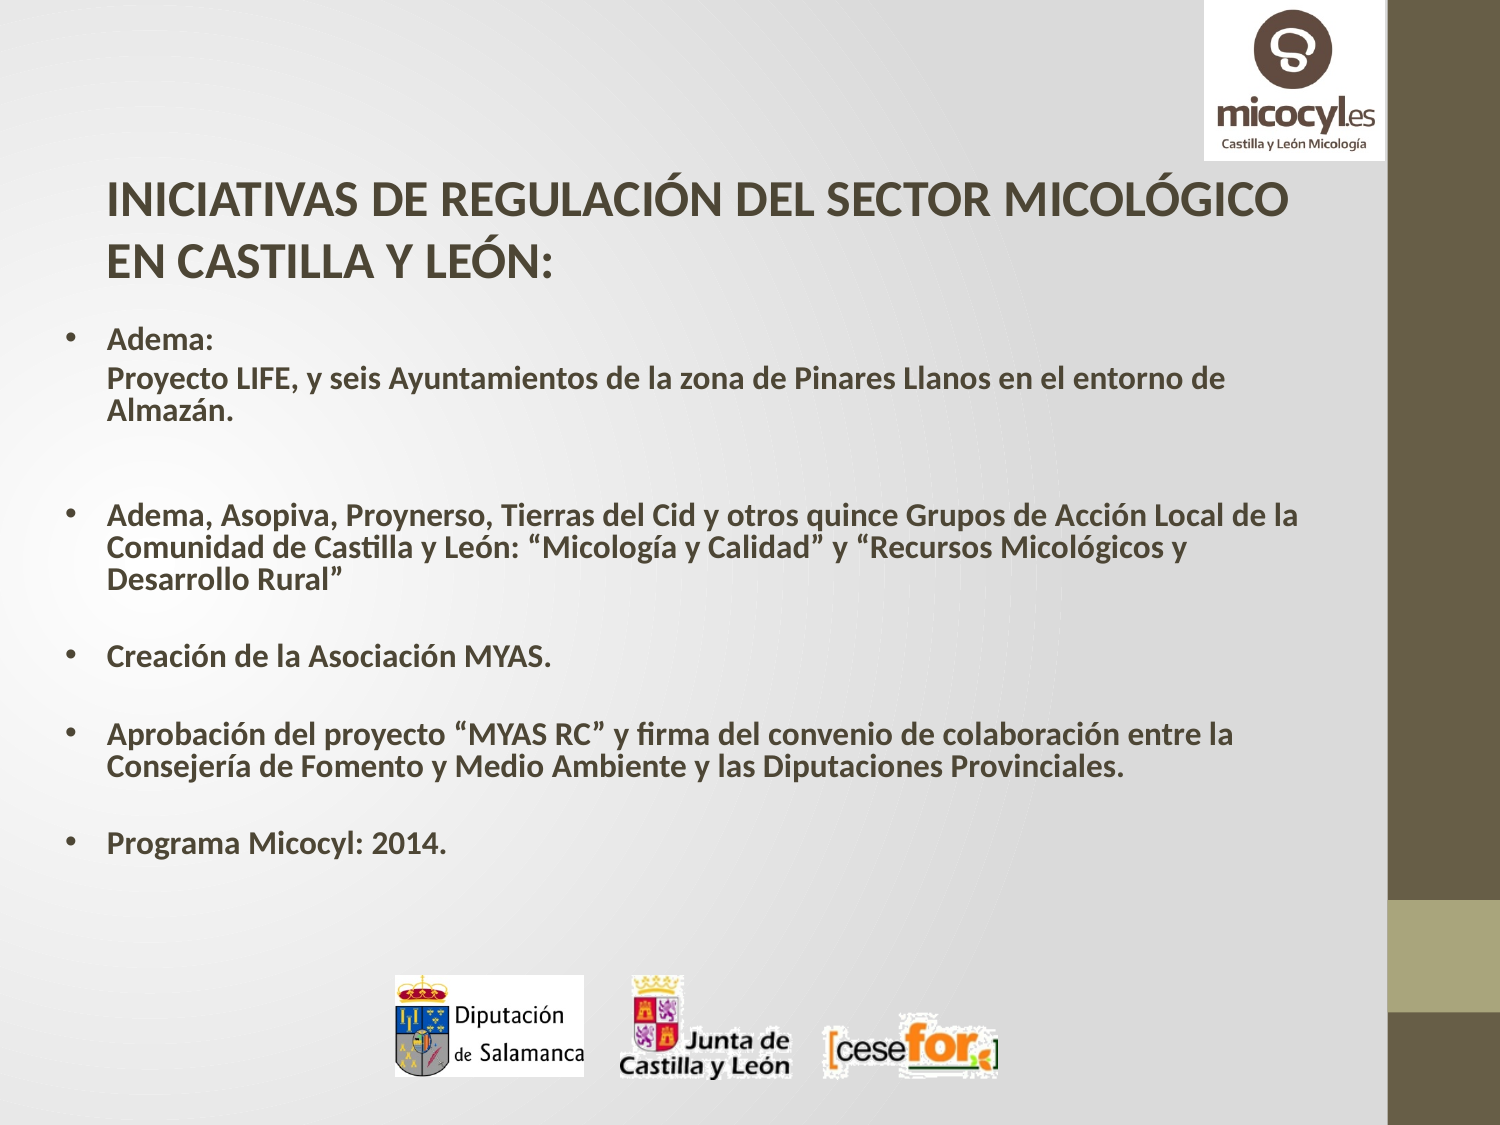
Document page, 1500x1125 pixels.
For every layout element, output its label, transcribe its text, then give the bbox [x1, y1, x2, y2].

list INICIATIVAS DE REGULACIÓN DEL SECTOR MICOLÓGICO EN CASTILLA Y LEÓN: Adema: Proyecto LIFE, y seis Ayuntamientos de la zona de Pinares Llanos en el entorno de Almazán. Adema, Asopiva, Proynerso, Tierras del Cid y otros quince Grupos de Acción Local de la Comunidad de Castilla y León: “Micología y Calidad” y “Recursos Micológicos y Desarrollo Rural” Creación de la Asociación MYAS. Aprobación del proyecto “MYAS RC” y firma del convenio de colaboración entre la Consejería de Fomento y Medio Ambiente y las Diputaciones Provinciales. Programa Micocyl: 2014. [50, 101, 1325, 874]
picture [395, 975, 584, 1078]
picture [619, 975, 998, 1081]
picture [1203, 0, 1385, 162]
